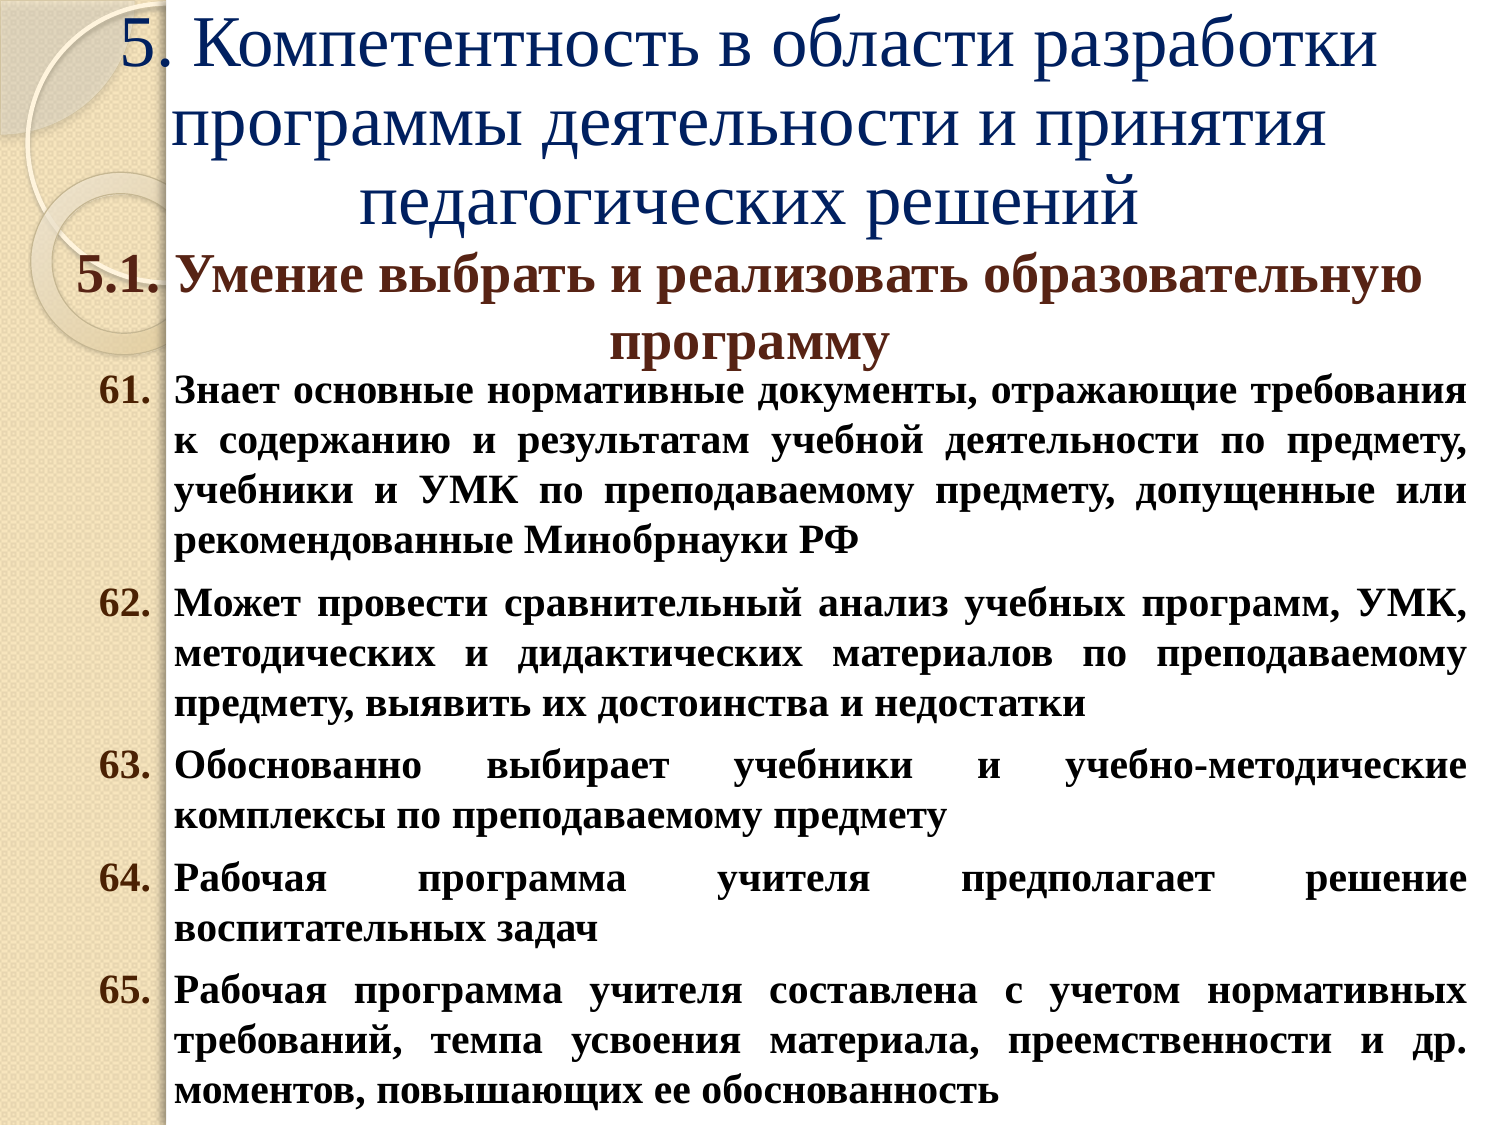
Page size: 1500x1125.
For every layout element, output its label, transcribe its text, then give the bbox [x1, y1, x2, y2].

title 5. Компетентность в области разработки программы деятельности и принятия педагогических решений [0, 0, 1500, 229]
text_box 5.1. Умение выбрать и реализовать образовательную программу [0, 229, 1500, 377]
list Знает основные нормативные документы, отражающие требования к содержанию и результатам учебной деятельности по предмету, учебники и УМК по преподаваемому предмету, допущенные или рекомендованные Минобрнауки РФ Может провести сравнительный анализ учебных программ, УМК, методических и дидактических материалов по преподаваемому предмету, выявить их достоинства и недостатки Обоснованно выбирает учебники и учебно-методические комплексы по преподаваемому предмету Рабочая программа учителя предполагает решение воспитательных задач Рабочая программа учителя составлена с учетом нормативных требований, темпа усвоения материала, преемственности и др. моментов, повышающих ее обоснованность [70, 377, 1483, 1106]
